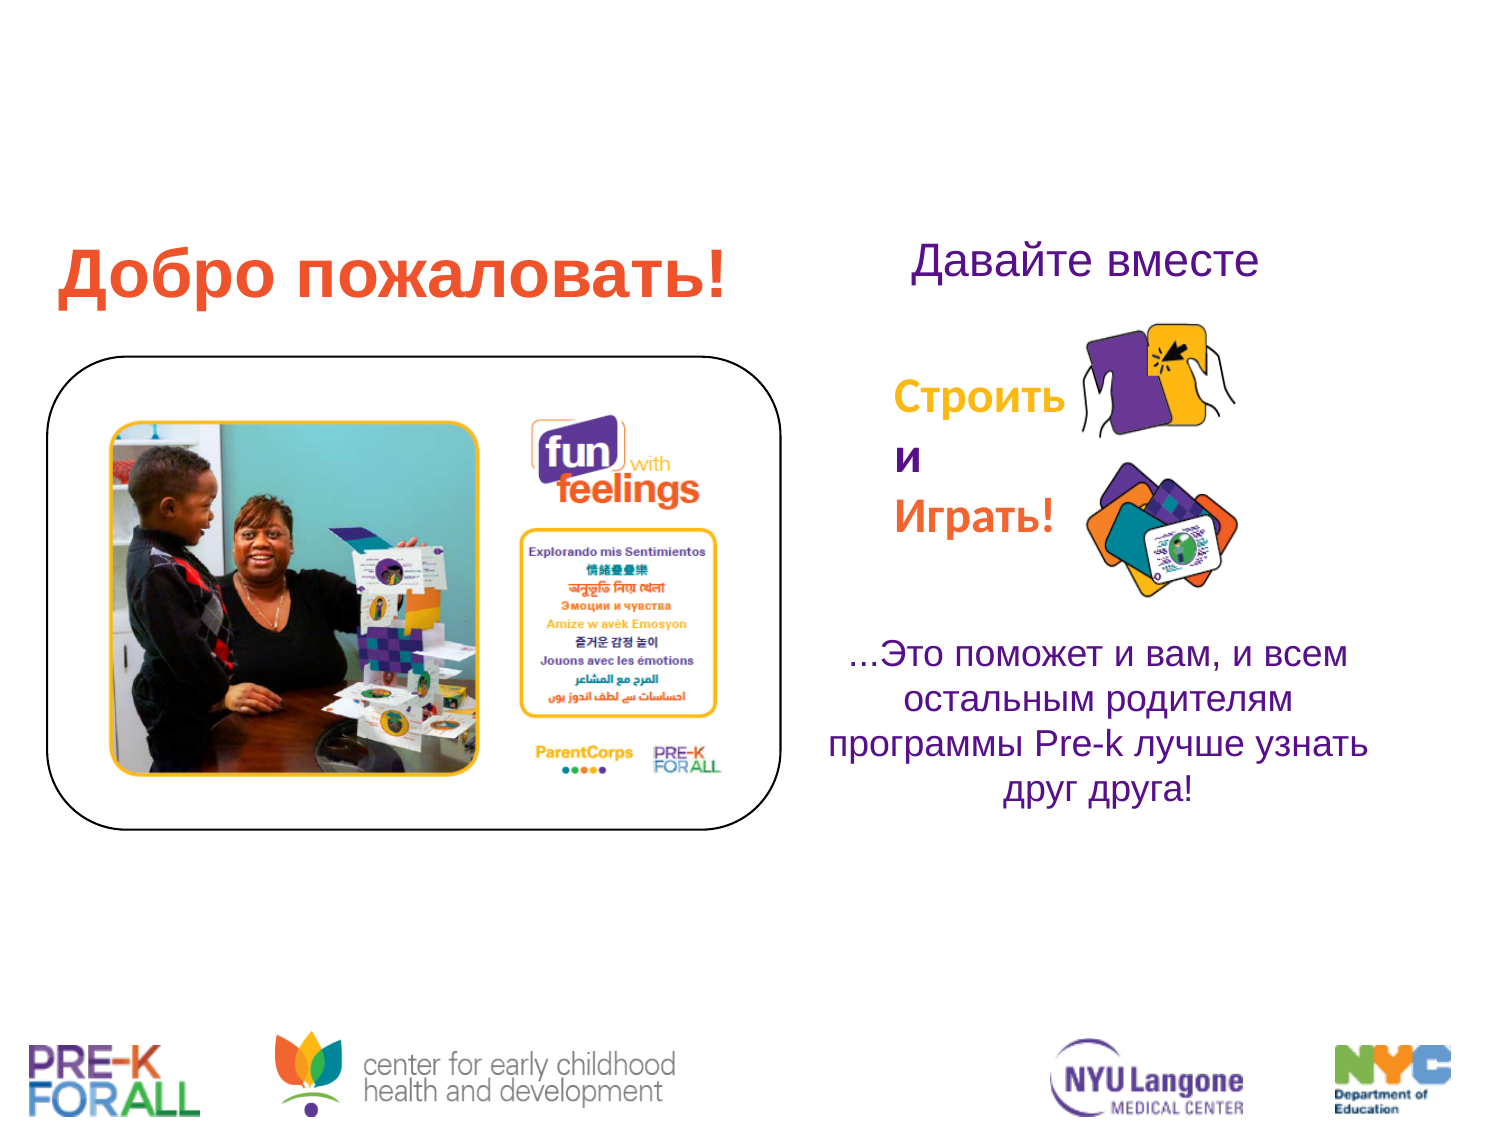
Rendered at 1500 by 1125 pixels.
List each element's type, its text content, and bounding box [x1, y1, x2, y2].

text_box [46, 355, 782, 831]
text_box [788, 222, 1409, 819]
text_box Добро пожаловать! [47, 197, 781, 352]
picture [1335, 1045, 1451, 1117]
picture [275, 1031, 697, 1117]
picture [1050, 1038, 1243, 1117]
picture [77, 376, 752, 806]
picture [29, 1045, 200, 1117]
